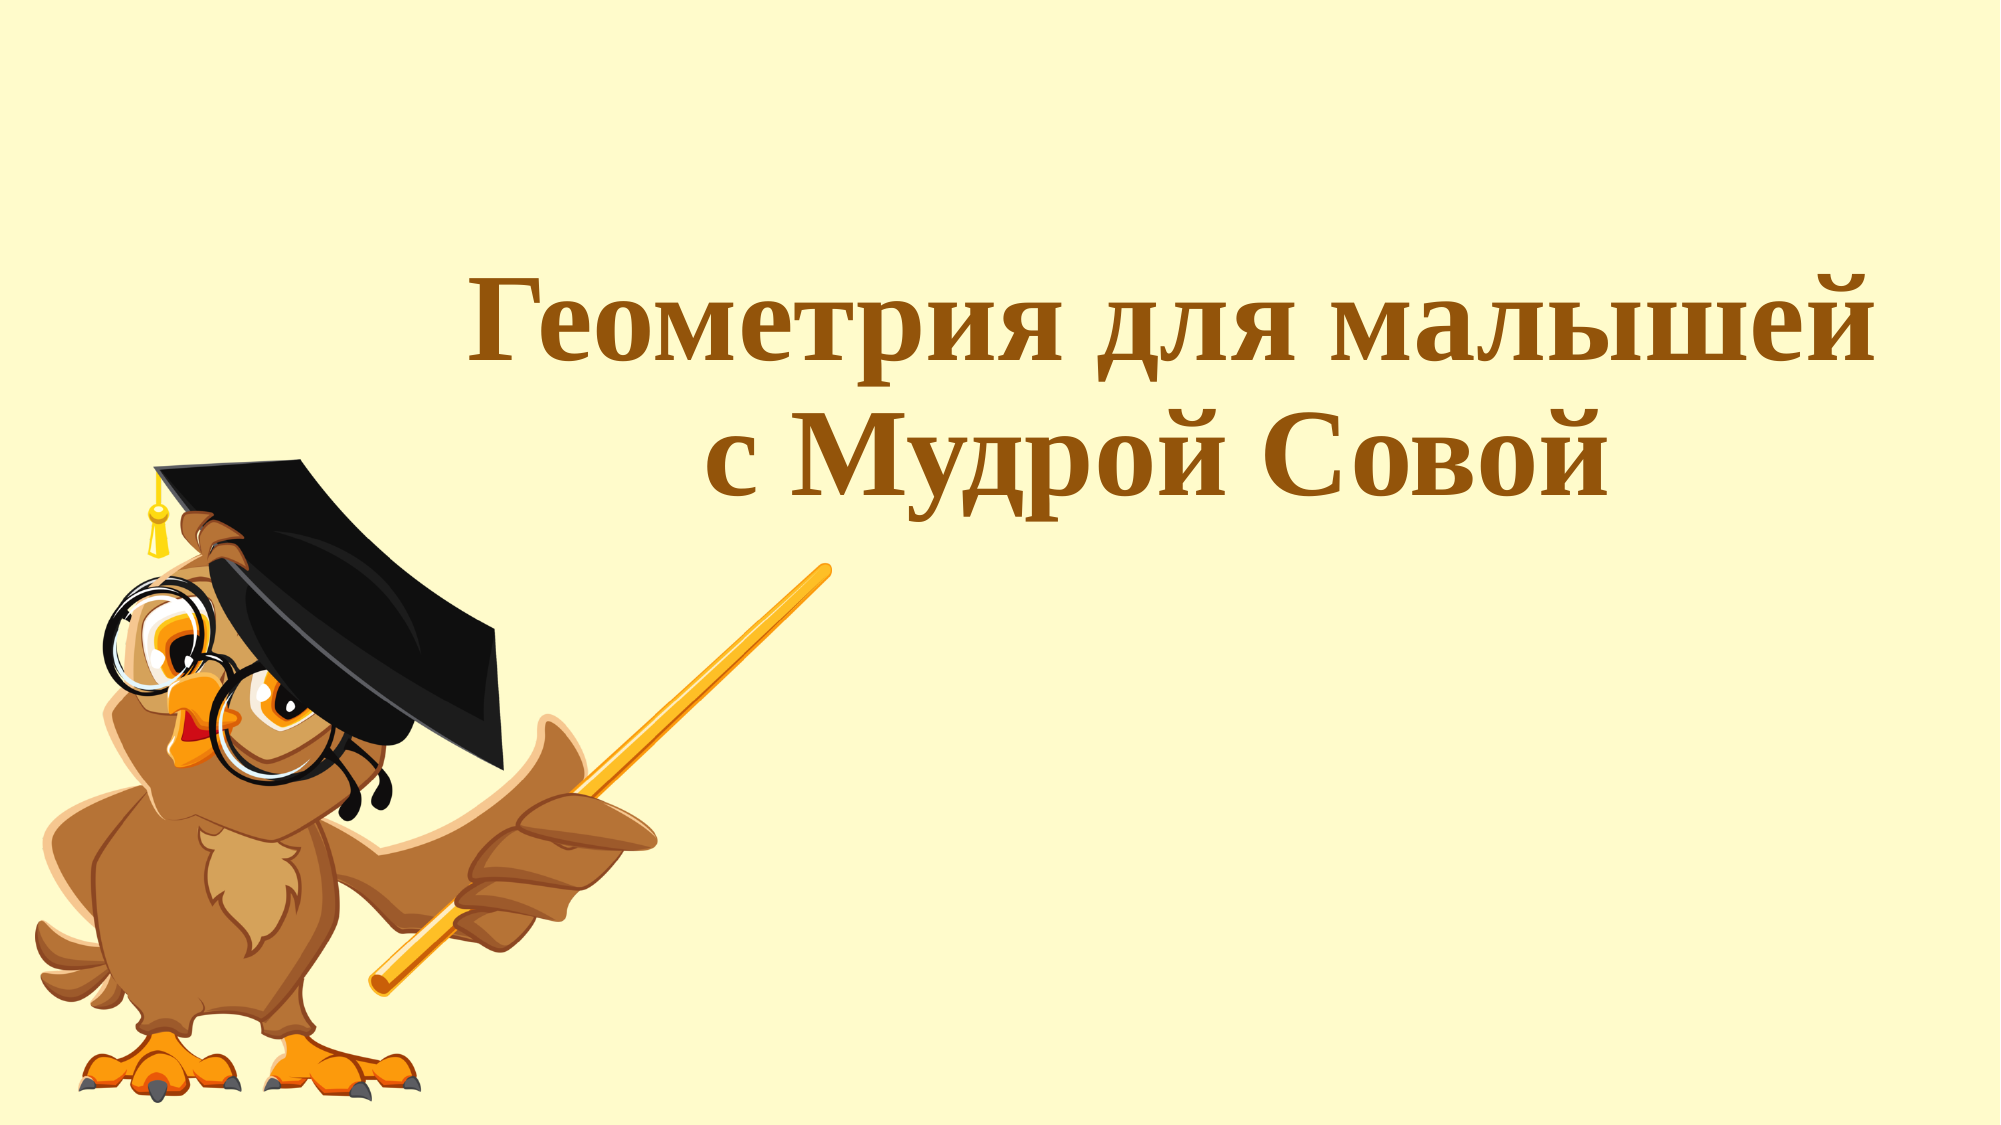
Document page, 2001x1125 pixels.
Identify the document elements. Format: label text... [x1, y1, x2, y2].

title Геометрия для малышей с Мудрой Совой [410, 138, 1936, 530]
picture [35, 459, 832, 1103]
